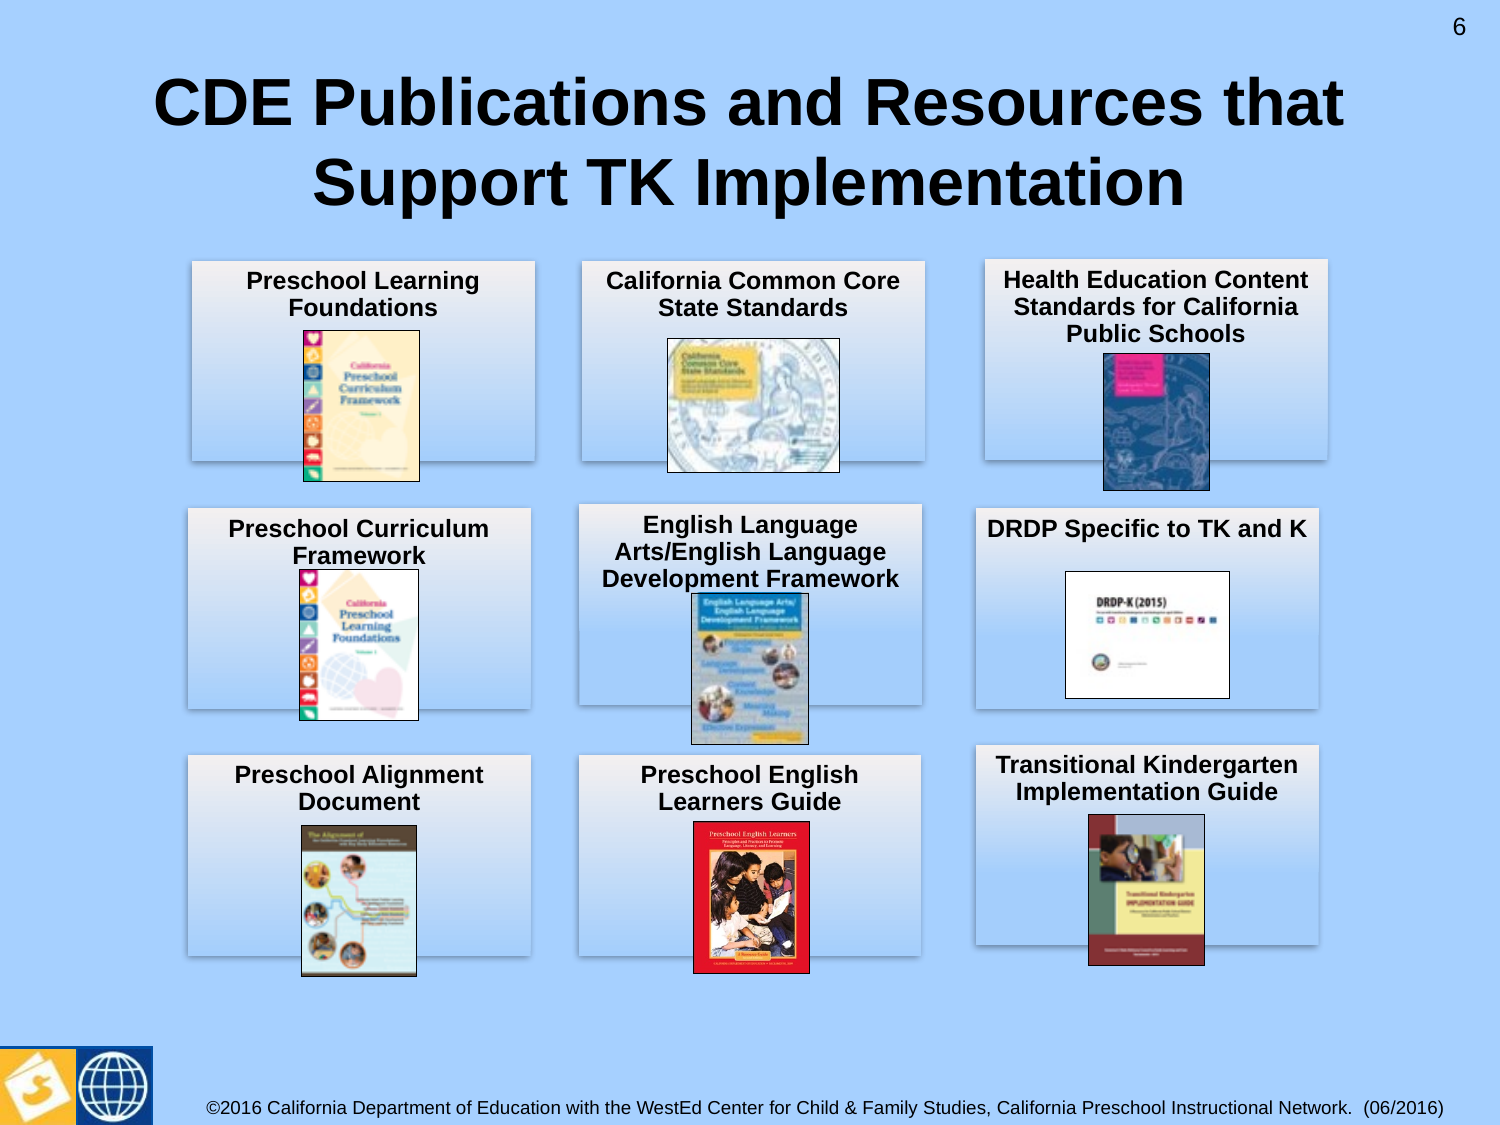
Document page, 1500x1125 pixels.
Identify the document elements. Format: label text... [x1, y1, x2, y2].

picture [691, 592, 809, 745]
picture [1088, 814, 1205, 967]
picture [692, 821, 810, 974]
picture [0, 1049, 76, 1125]
slide_number 6 [1425, 2, 1495, 46]
picture [302, 329, 420, 482]
title CDE Publications and Resources that Support TK Implementation [75, 45, 1425, 176]
picture [299, 568, 419, 721]
picture [1103, 353, 1210, 491]
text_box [9, 177, 1491, 1090]
picture [1064, 570, 1230, 699]
picture [666, 338, 840, 473]
picture [301, 825, 418, 977]
picture [78, 1090, 151, 1125]
